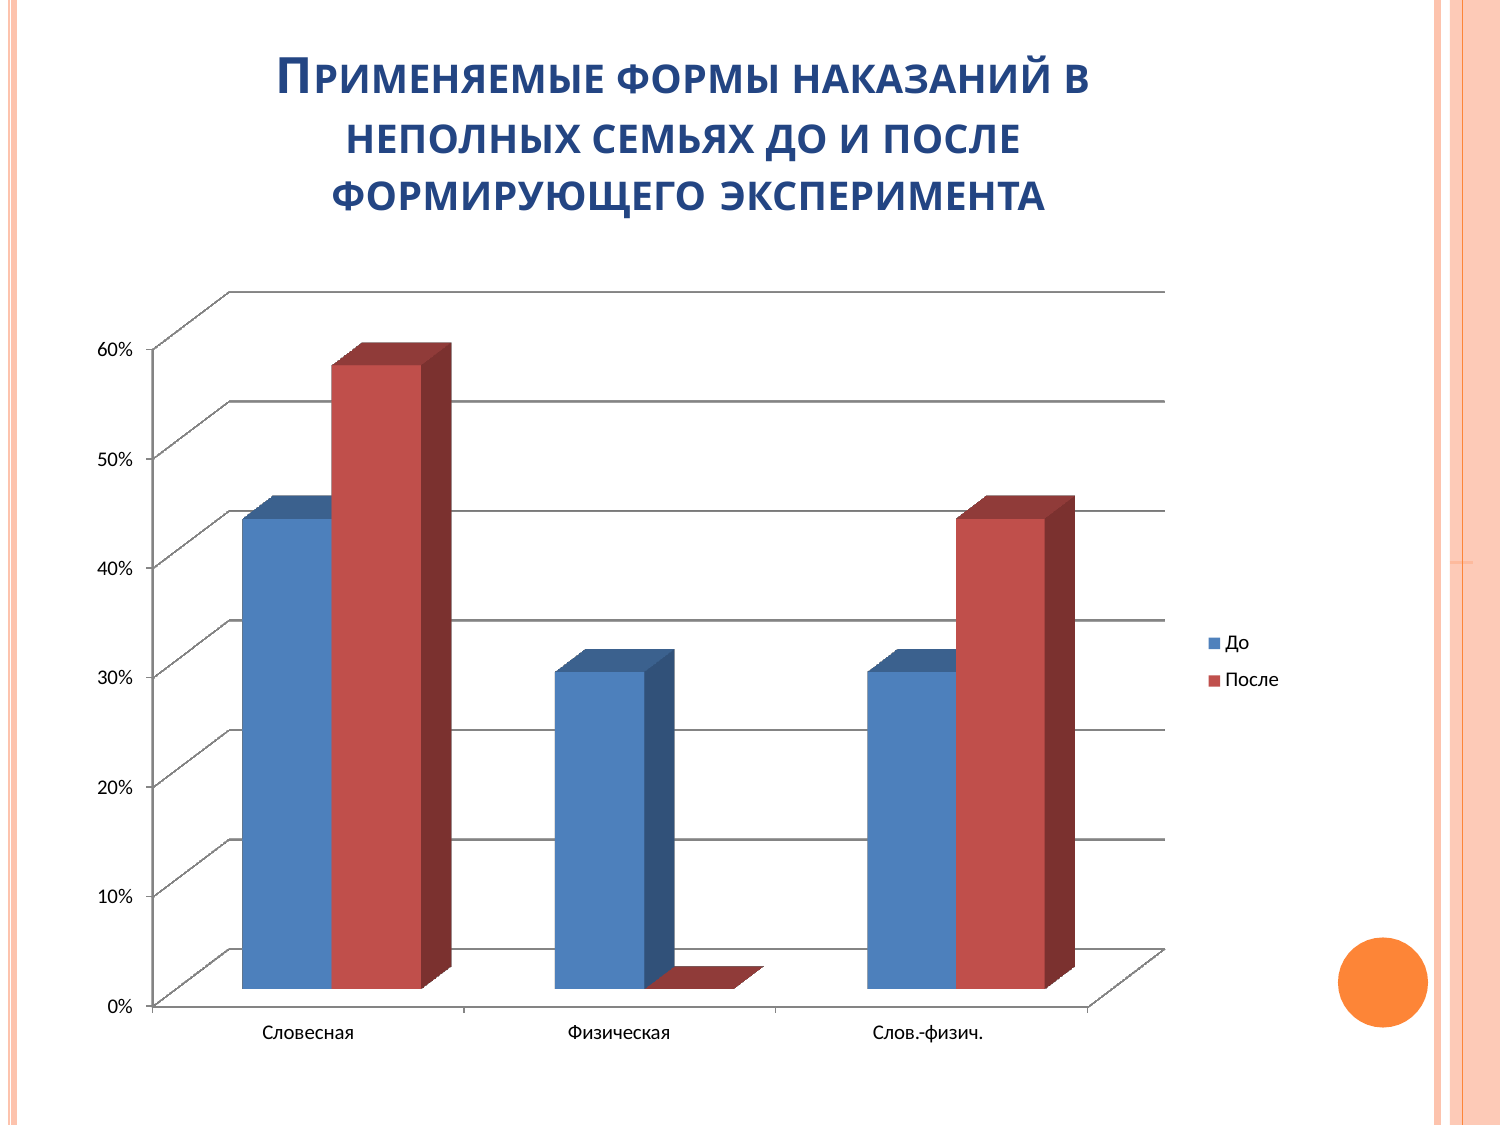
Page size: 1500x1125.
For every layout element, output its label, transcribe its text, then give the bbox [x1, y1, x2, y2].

text_box Слов.-физич. [870, 1018, 989, 1044]
text_box 40% [94, 554, 136, 580]
text_box 50% [94, 445, 136, 471]
text_box 0% [105, 992, 136, 1018]
title ПРИМЕНЯЕМЫЕ ФОРМЫ НАКАЗАНИЙ В НЕПОЛНЫХ СЕМЬЯХ ДО И ПОСЛЕ ФОРМИРУЮЩЕГО ЭКСПЕРИМЕНТА [211, 31, 1164, 220]
text_box Физическая [565, 1018, 675, 1044]
text_box Словесная [260, 1018, 357, 1044]
text_box 10% [94, 882, 136, 908]
text_box 60% [94, 335, 136, 361]
text_box [1208, 637, 1221, 650]
text_box 20% [94, 773, 136, 799]
text_box До После [1223, 615, 1282, 691]
text_box 30% [94, 664, 136, 690]
text_box [1208, 675, 1221, 687]
text_box [148, 285, 1171, 1010]
